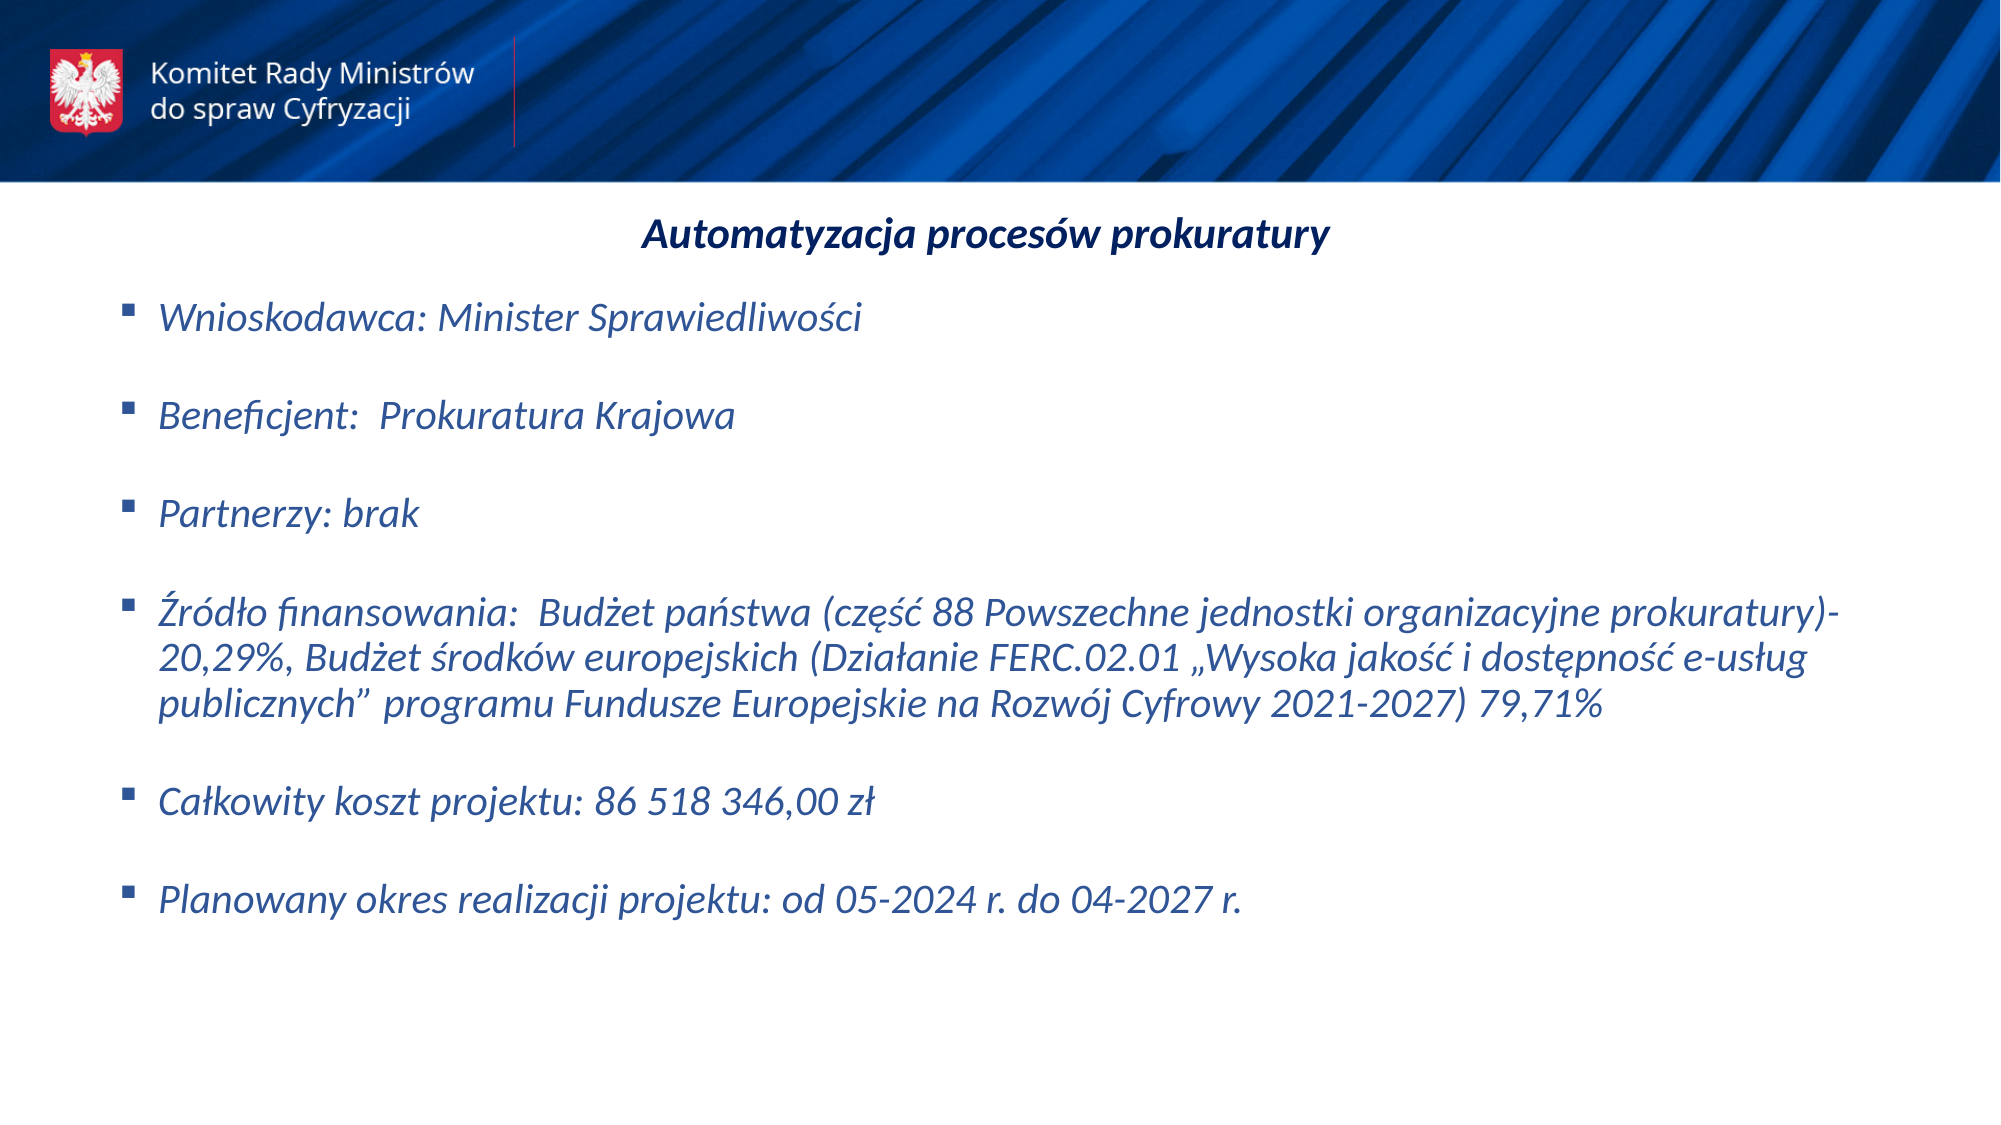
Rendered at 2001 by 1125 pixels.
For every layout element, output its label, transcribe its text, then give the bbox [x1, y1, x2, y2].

text_box Automatyzacja procesów prokuratury Wnioskodawca: Minister Sprawiedliwości Beneficjent: Prokuratura Krajowa Partnerzy: brak Źródło finansowania: Budżet państwa (część 88 Powszechne jednostki organizacyjne prokuratury)- 20,29%, Budżet środków europejskich (Działanie FERC.02.01 „Wysoka jakość i dostępność e-usług publicznych” programu Fundusze Europejskie na Rozwój Cyfrowy 2021-2027) 79,71% Całkowity koszt projektu: 86 518 346,00 zł Planowany okres realizacji projektu: od 05-2024 r. do 04-2027 r. [104, 183, 1869, 1100]
picture [0, 0, 2001, 1125]
